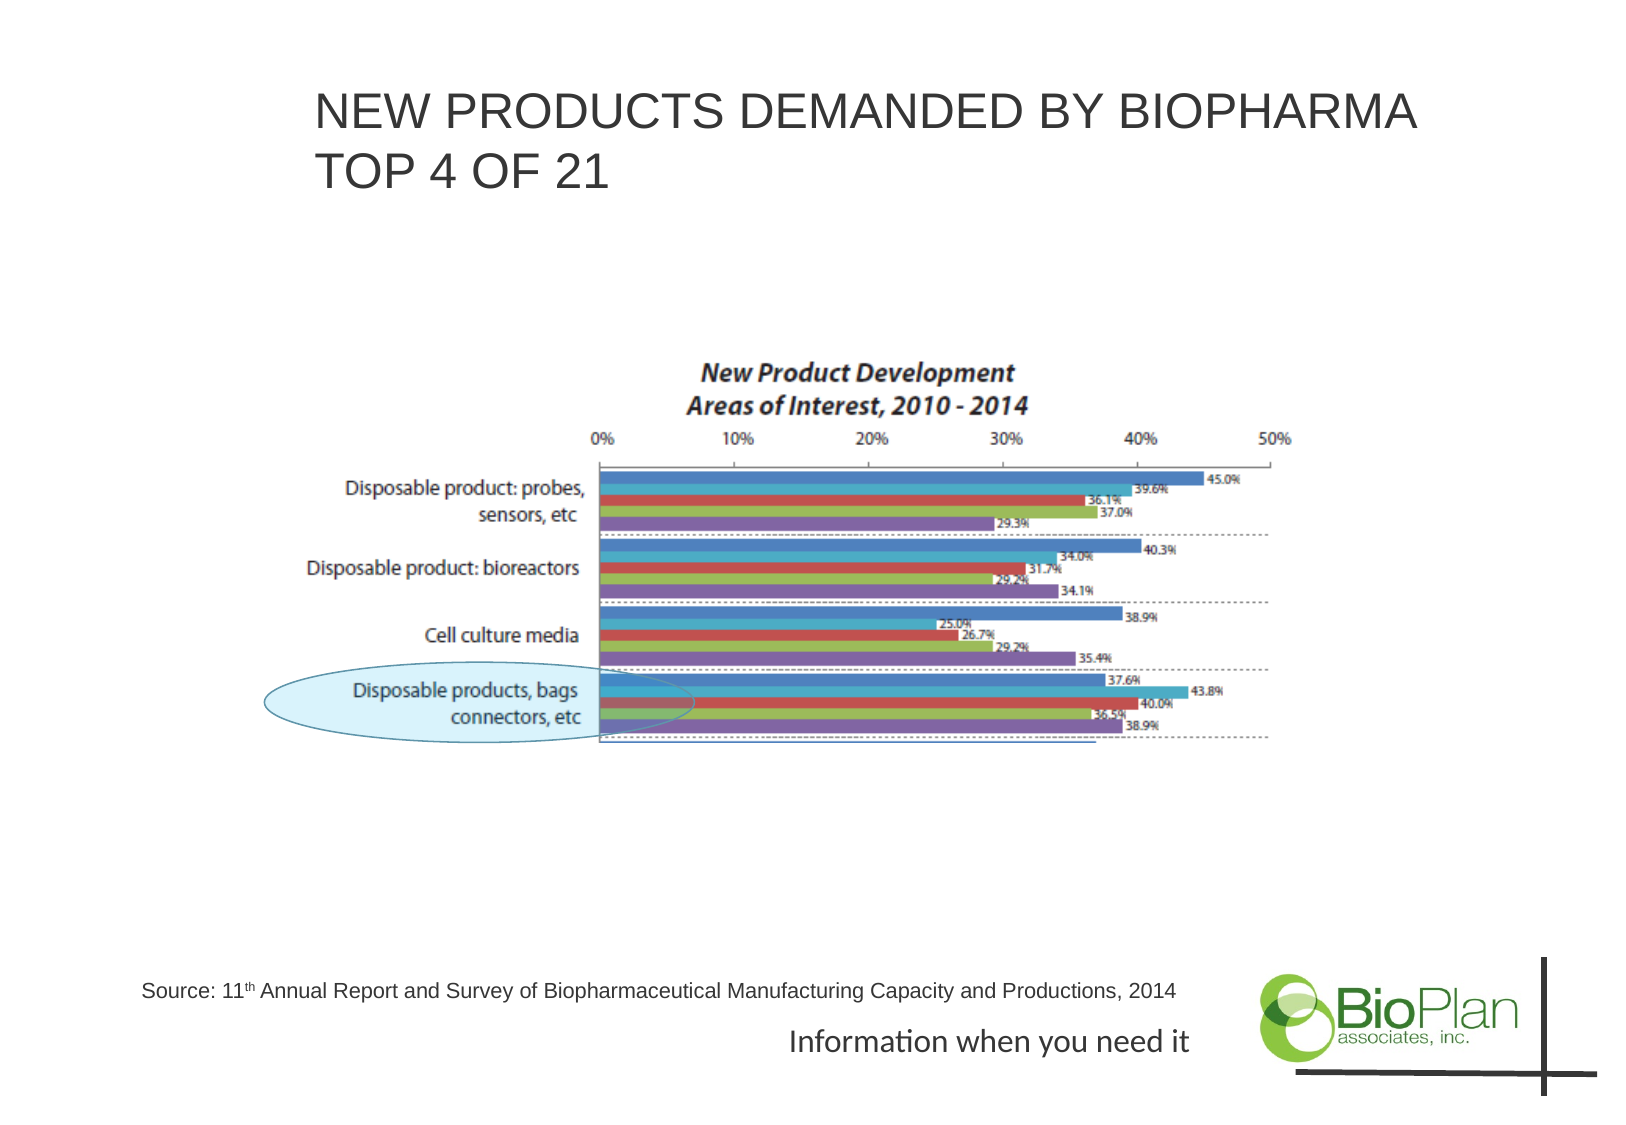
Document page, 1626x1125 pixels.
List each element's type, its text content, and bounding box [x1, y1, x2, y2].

picture [1238, 948, 1536, 1086]
title New products demanded by BioPharma Top 4 of 21 [299, 44, 1465, 233]
text_box [264, 681, 294, 723]
text_box Source: 11th Annual Report and Survey of Biopharmaceutical Manufacturing Capacity and Productions, 2014 [126, 968, 1241, 1010]
picture [299, 354, 1481, 743]
